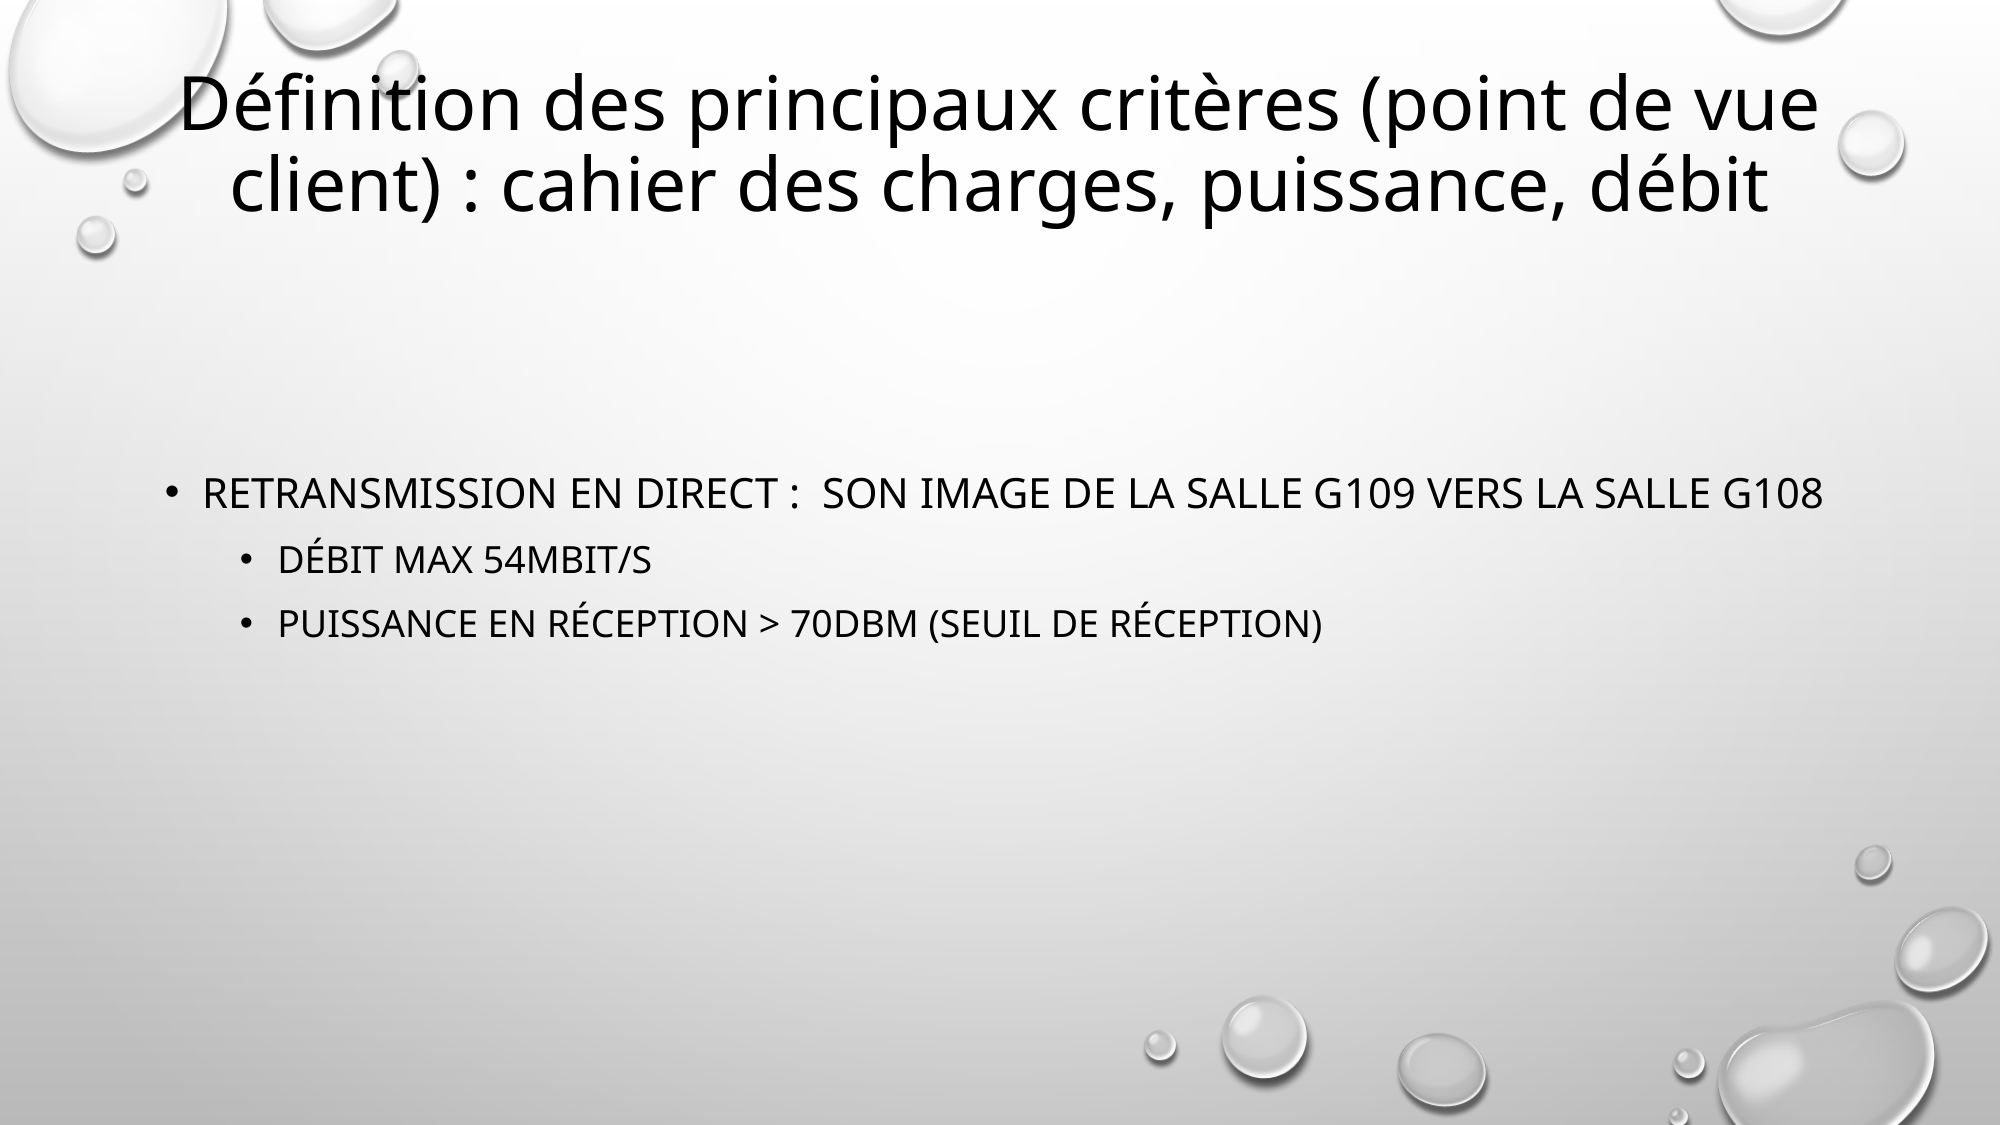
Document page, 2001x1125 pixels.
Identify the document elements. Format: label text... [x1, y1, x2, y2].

list Retransmission en direct : son image de la salle G109 vers la salle G108 Débit max 54Mbit/s Puissance en réception > 70Dbm (seuil de réception) [149, 388, 1850, 950]
picture [0, 0, 2000, 1125]
title Définition des principaux critères (point de vue client) : cahier des charges, puissance, débit [149, 101, 1851, 364]
